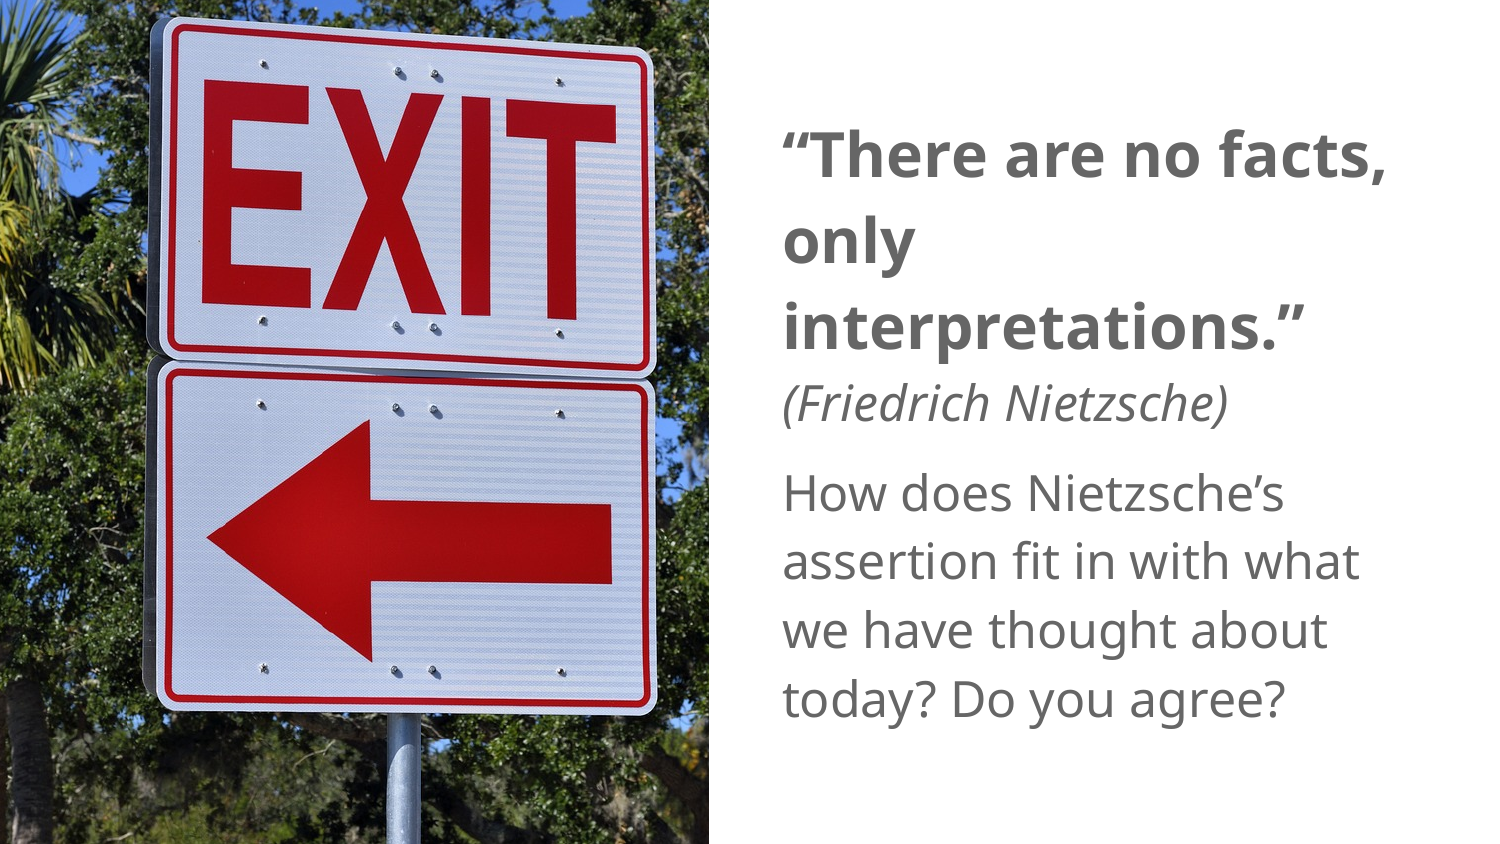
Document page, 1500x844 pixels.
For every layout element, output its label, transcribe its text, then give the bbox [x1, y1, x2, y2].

picture [0, 0, 710, 844]
title “There are no facts, only interpretations.” (Friedrich Nietzsche) How does Nietzsche’s assertion fit in with what we have thought about today? Do you agree? [767, 70, 1455, 761]
